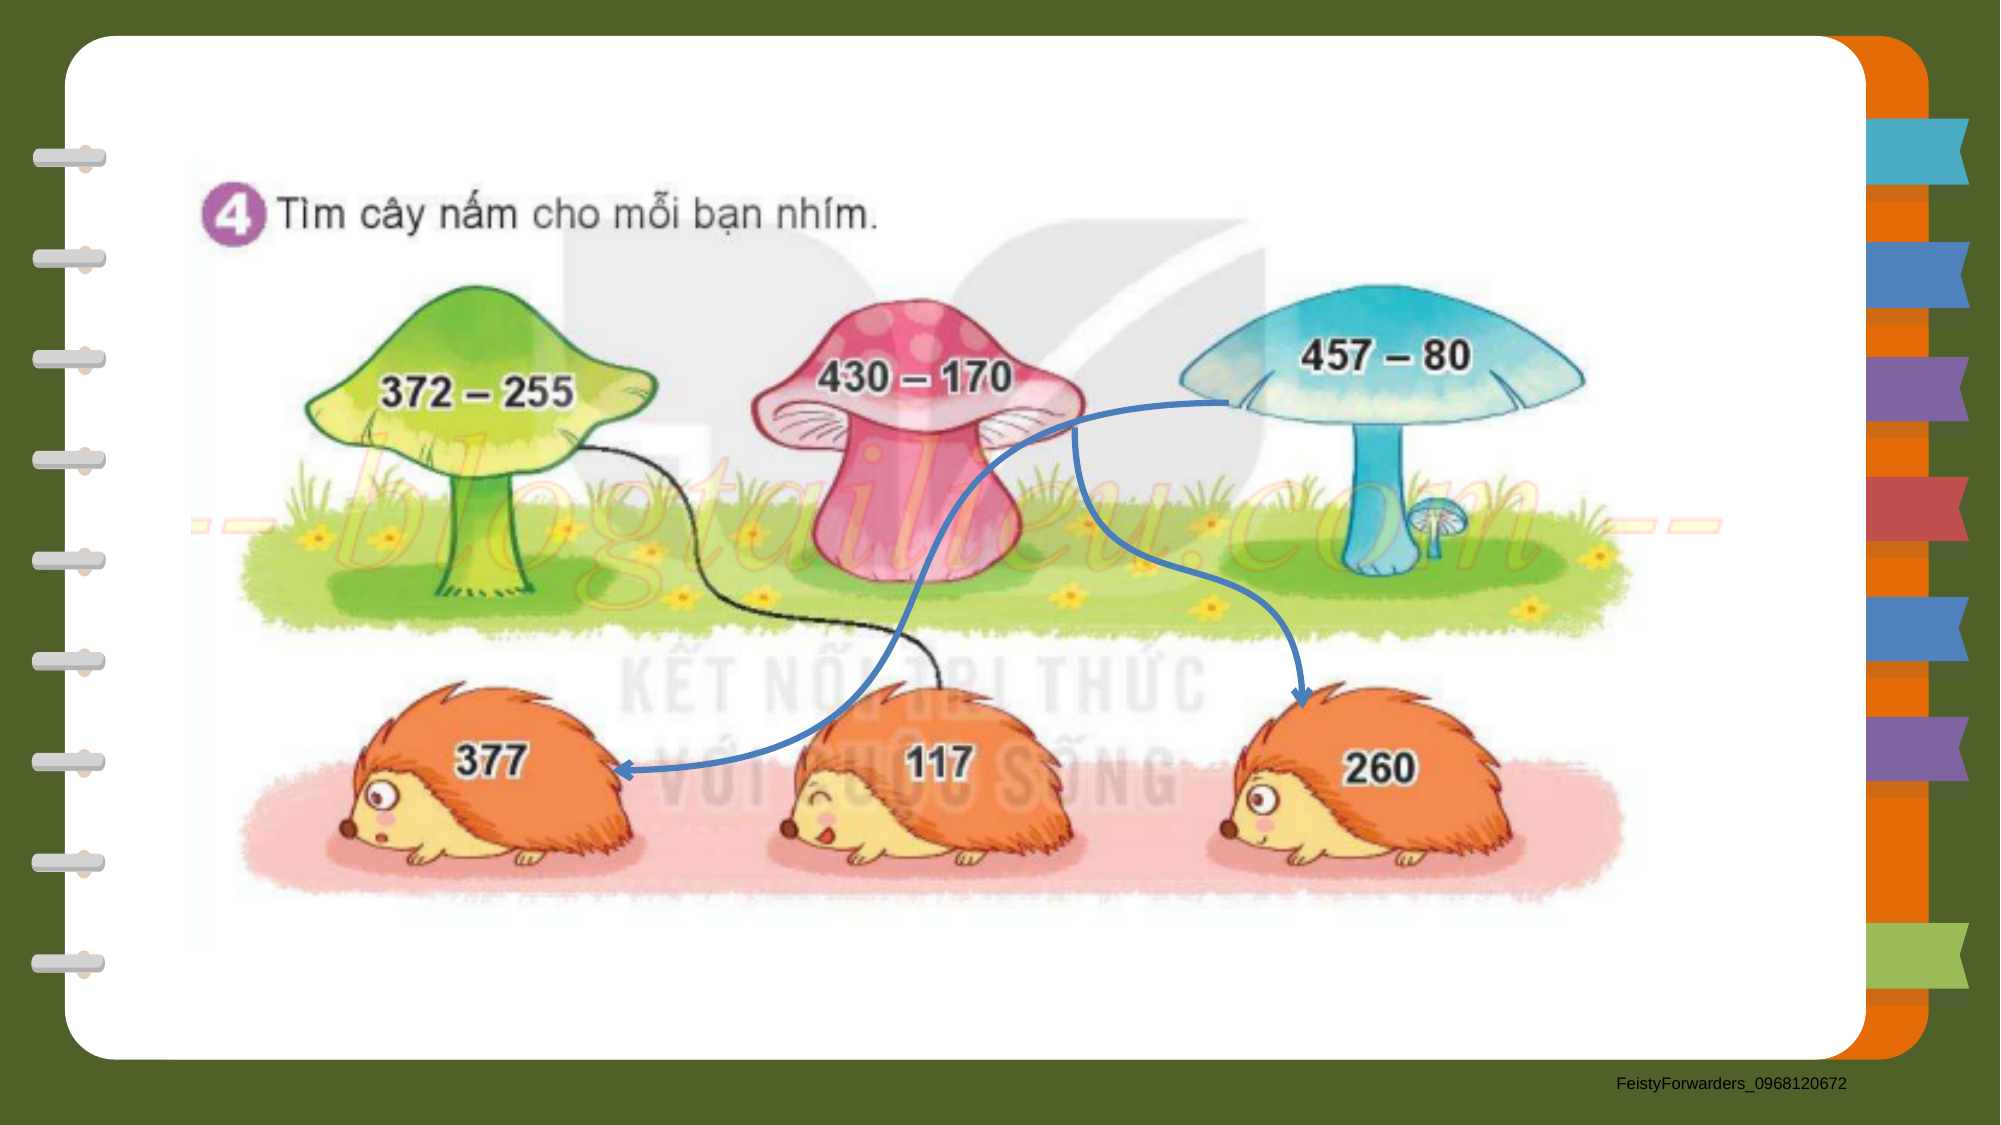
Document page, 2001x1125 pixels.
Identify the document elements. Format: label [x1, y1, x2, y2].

text_box [1234, 453, 1330, 683]
picture [190, 159, 1727, 952]
text_box [612, 402, 1229, 771]
